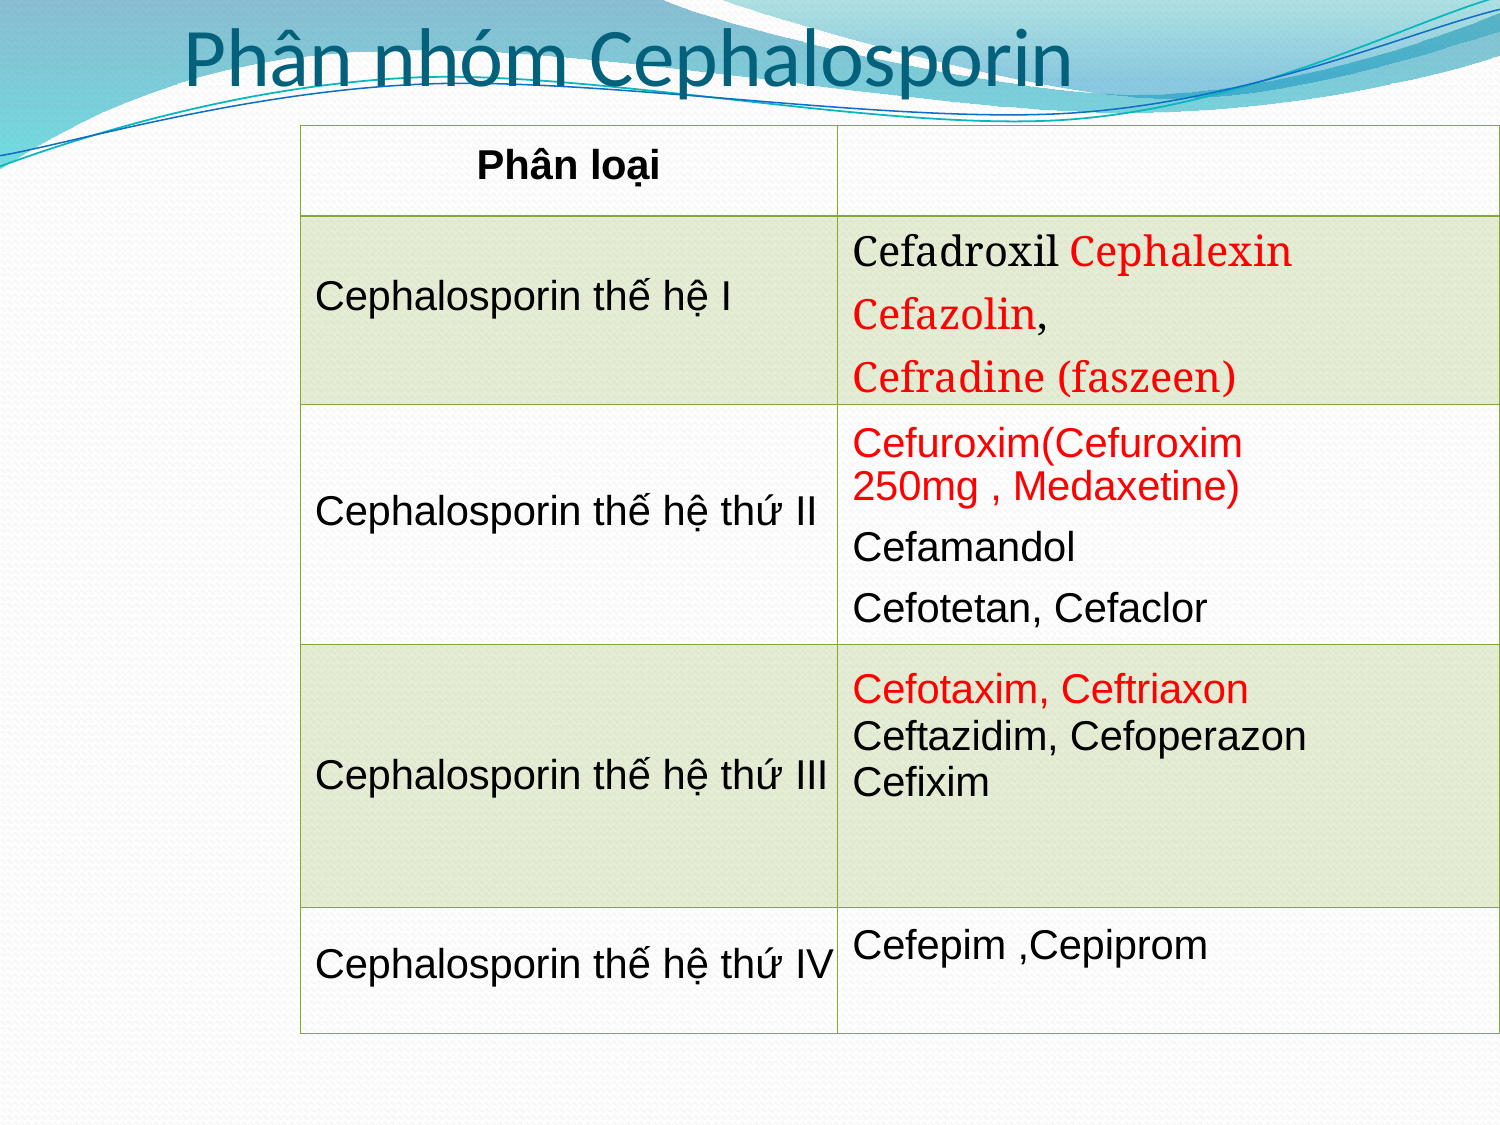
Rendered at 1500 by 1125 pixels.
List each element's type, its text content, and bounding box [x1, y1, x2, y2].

table_cell Cefepim ,Cepiprom [838, 908, 1499, 1033]
table_cell Cephalosporin thế hệ thứ II [301, 405, 837, 644]
text_box [173, 110, 1138, 173]
table_cell Cephalosporin thế hệ thứ IV [301, 908, 837, 1033]
table_cell Cefotaxim, Ceftriaxon Ceftazidim, Cefoperazon Cefixim [838, 645, 1499, 907]
table_cell Cephalosporin thế hệ I [301, 217, 837, 404]
table_cell Cefadroxil Cephalexin Cefazolin, Cefradine (faszeen) [838, 217, 1499, 404]
table_cell Cephalosporin thế hệ thứ III [301, 645, 837, 907]
table_header [838, 126, 1499, 215]
title Phân nhóm Cephalosporin [75, 0, 1425, 103]
table_header Phân loại [301, 126, 837, 215]
table_cell Cefuroxim(Cefuroxim 250mg , Medaxetine) Cefamandol Cefotetan, Cefaclor [838, 405, 1499, 644]
